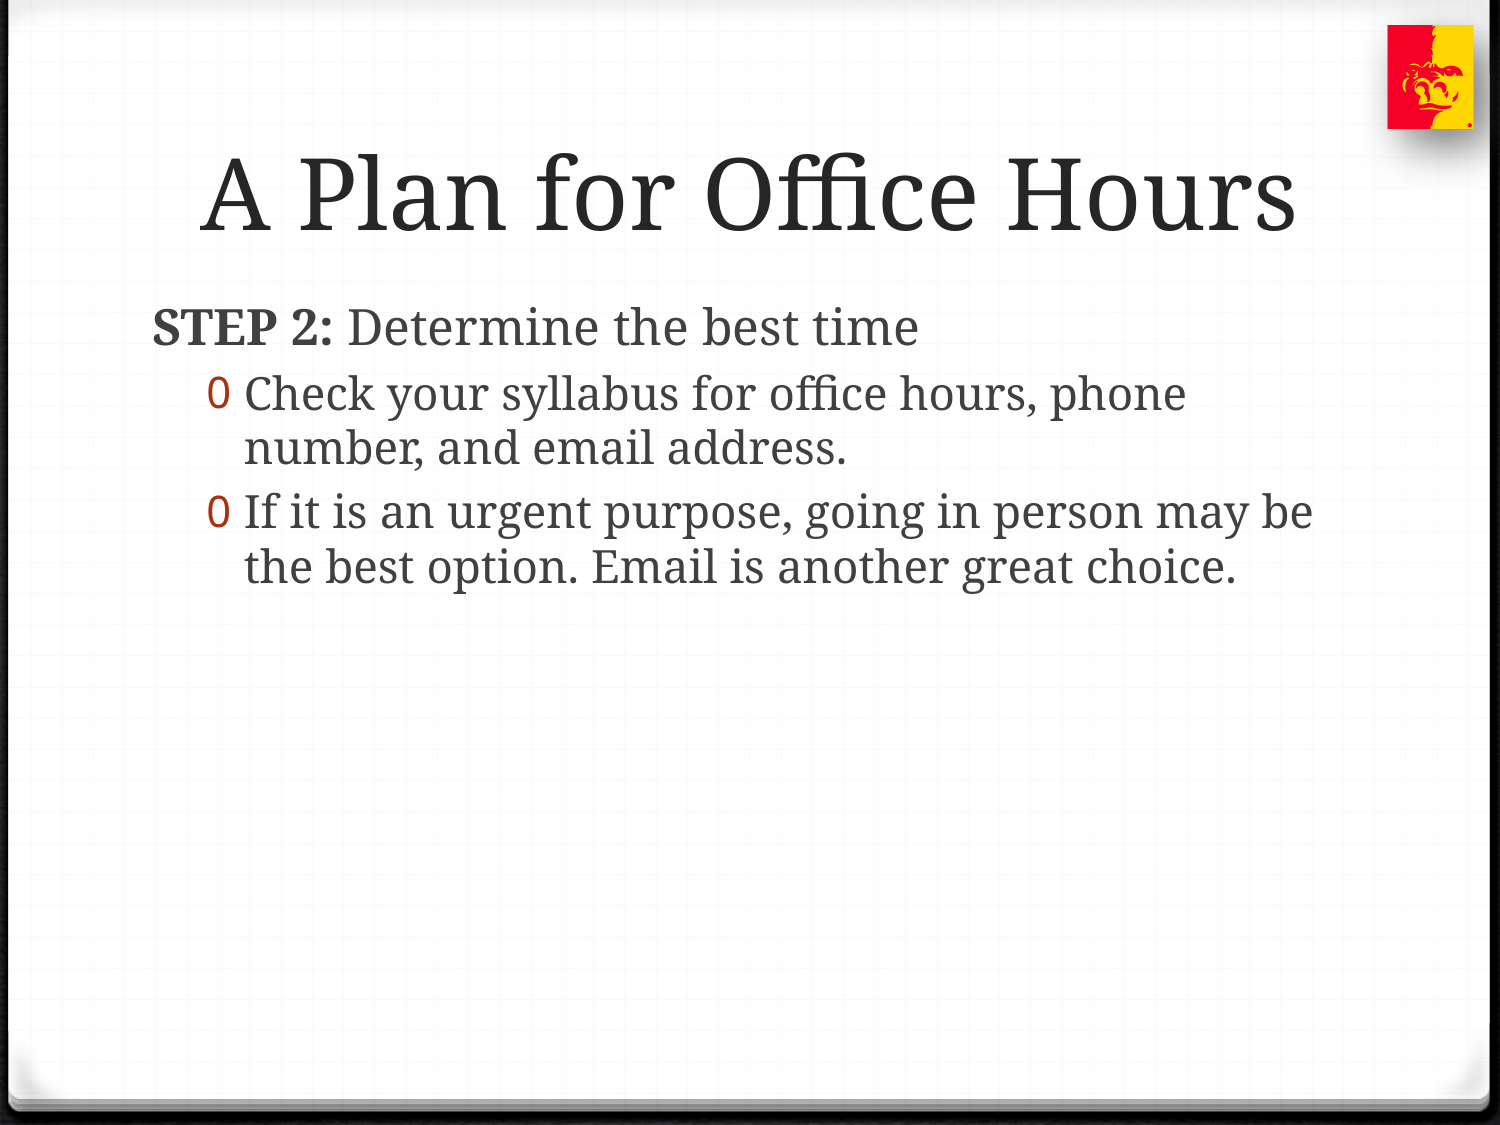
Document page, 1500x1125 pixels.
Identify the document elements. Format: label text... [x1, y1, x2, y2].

picture [0, 0, 1500, 1125]
title A Plan for Office Hours [90, 71, 1410, 309]
list STEP 2: Determine the best time Check your syllabus for office hours, phone number, and email address. If it is an urgent purpose, going in person may be the best option. Email is another great choice. [137, 287, 1363, 1013]
